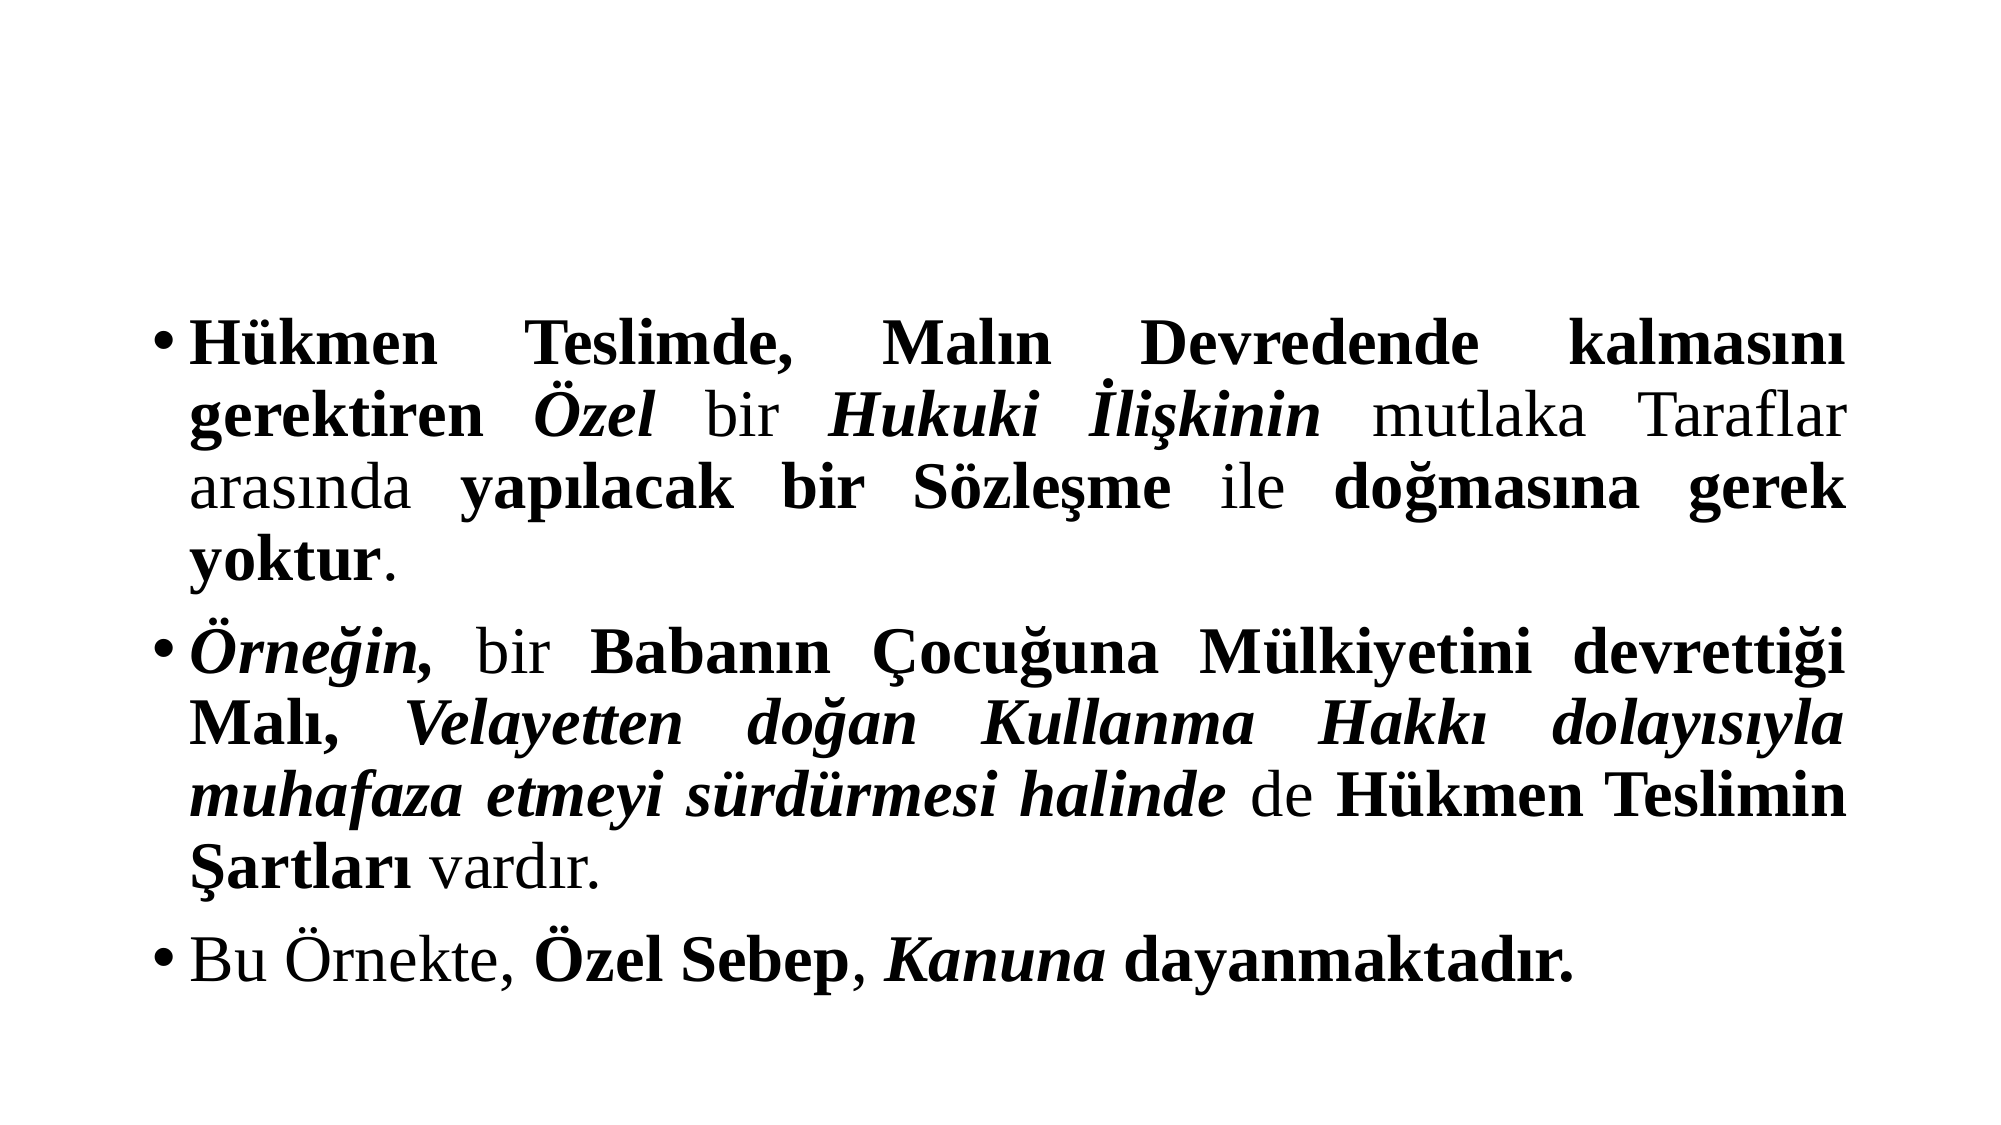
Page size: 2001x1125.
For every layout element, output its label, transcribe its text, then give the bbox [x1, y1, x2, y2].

list Hükmen Teslimde, Malın Devredende kalmasını gerektiren Özel bir Hukuki İlişkinin mutlaka Taraflar arasında yapılacak bir Sözleşme ile doğmasına gerek yoktur. Örneğin, bir Babanın Çocuğuna Mülkiyetini devrettiği Malı, Velayetten doğan Kullanma Hakkı dolayısıyla muhafaza etmeyi sürdürmesi halinde de Hükmen Teslimin Şartları vardır. Bu Örnekte, Özel Sebep, Kanuna dayanmaktadır. [137, 299, 1863, 1014]
